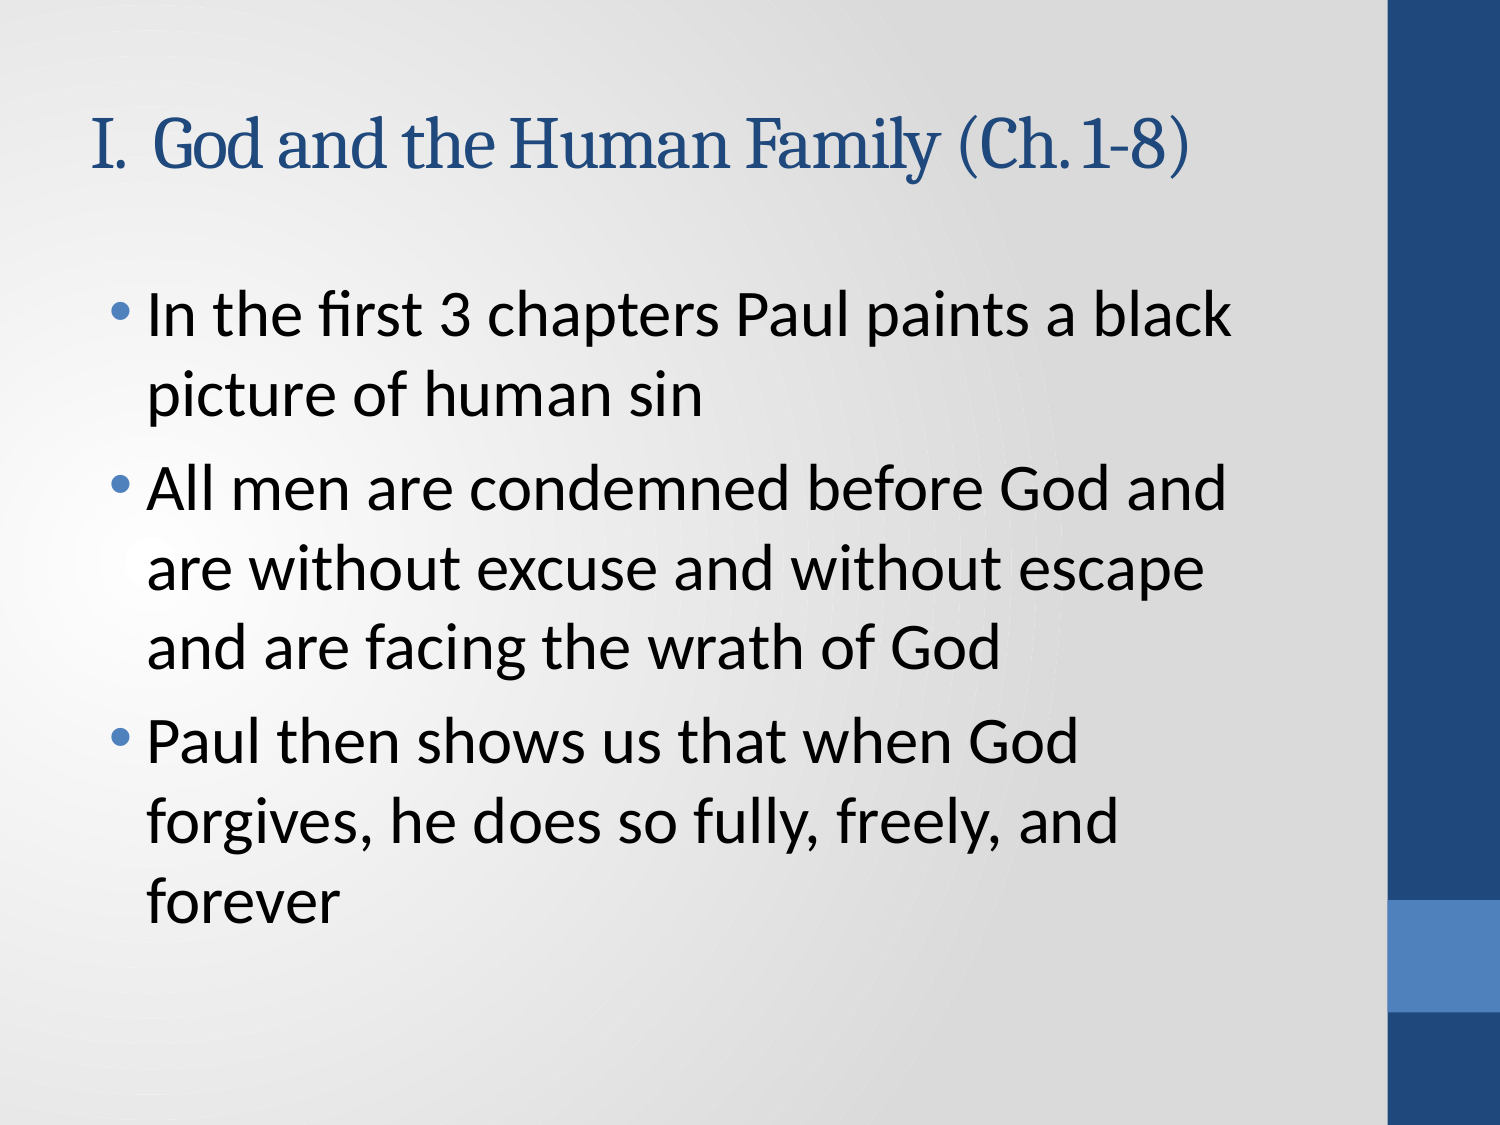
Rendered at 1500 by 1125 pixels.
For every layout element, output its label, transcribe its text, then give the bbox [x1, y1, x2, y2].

title I. God and the Human Family (Ch. 1-8) [75, 45, 1325, 233]
list In the first 3 chapters Paul paints a black picture of human sin All men are condemned before God and are without excuse and without escape and are facing the wrath of God Paul then shows us that when God forgives, he does so fully, freely, and forever [75, 262, 1325, 1050]
